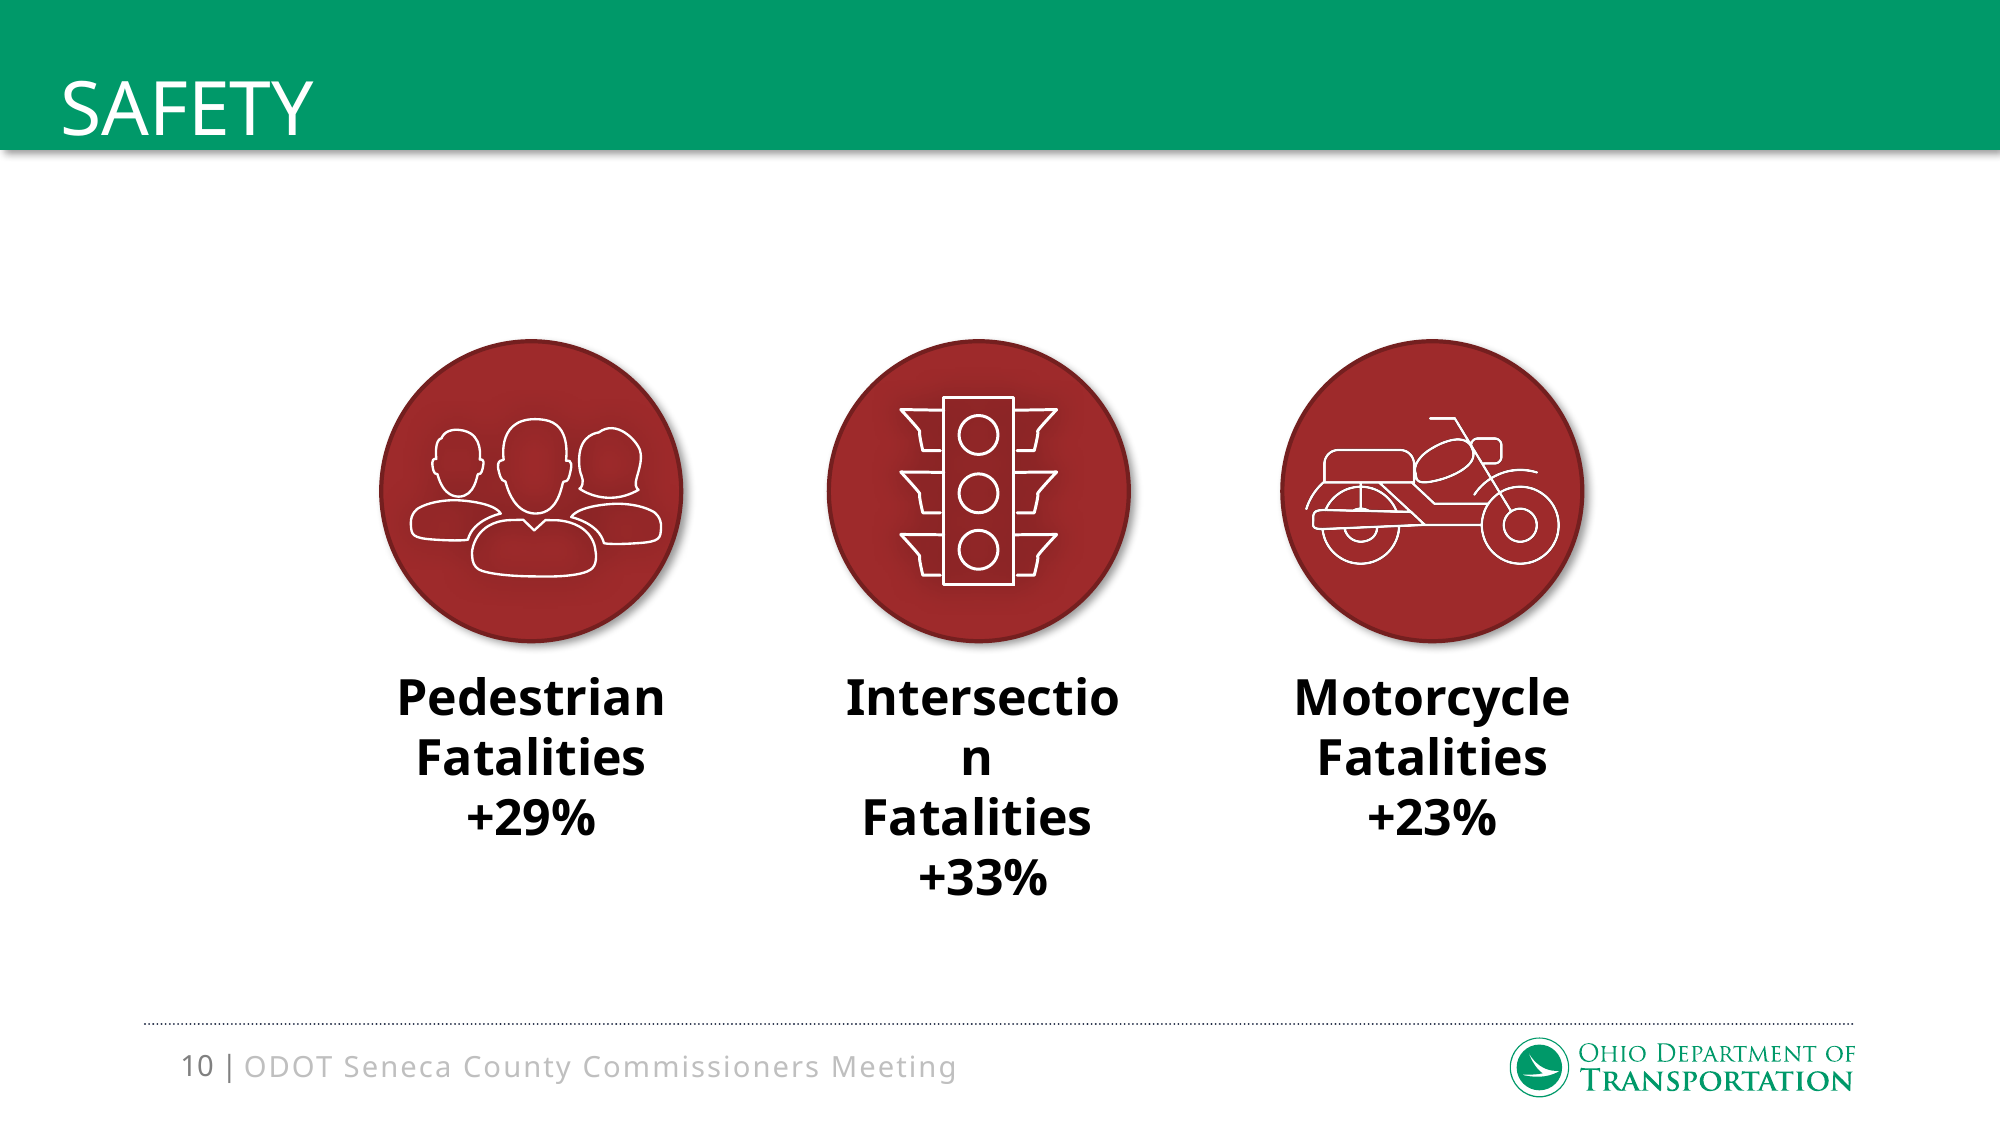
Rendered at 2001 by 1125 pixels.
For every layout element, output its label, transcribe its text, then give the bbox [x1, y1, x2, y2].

picture [409, 417, 663, 578]
text_box Pedestrian Fatalities +29% [379, 658, 683, 853]
text_box [410, 584, 651, 644]
text_box [1280, 339, 1585, 644]
footer ODOT Seneca County Commissioners Meeting [228, 1036, 1139, 1097]
picture [898, 396, 1059, 587]
picture [1305, 417, 1560, 565]
text_box Intersection Fatalities +33% [827, 658, 1140, 913]
title Safety [0, 0, 2000, 151]
text_box [379, 339, 684, 575]
text_box [826, 339, 1131, 644]
text_box Motorcycle Fatalities +23% [1271, 658, 1594, 853]
